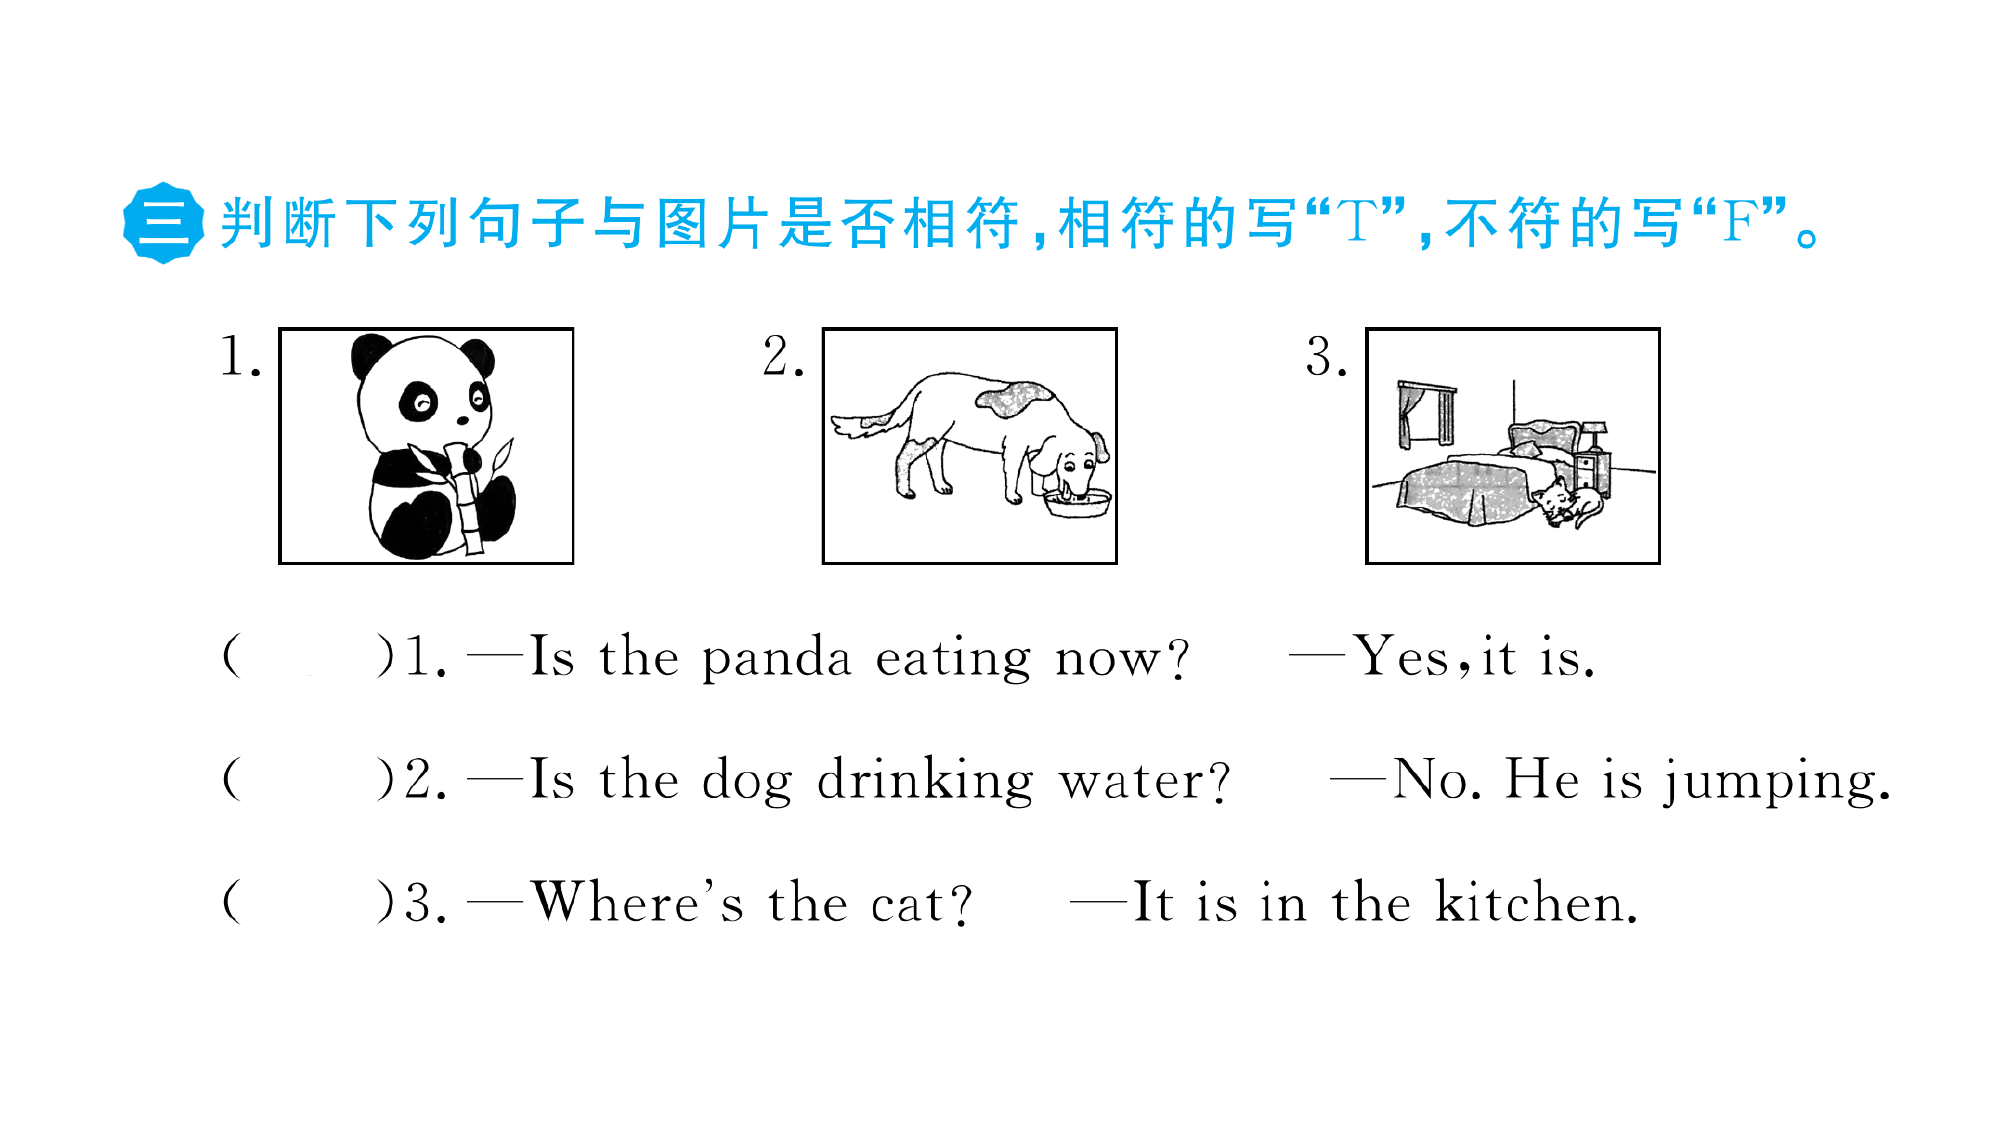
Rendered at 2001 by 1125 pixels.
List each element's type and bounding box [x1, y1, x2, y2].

picture [118, 177, 2000, 984]
